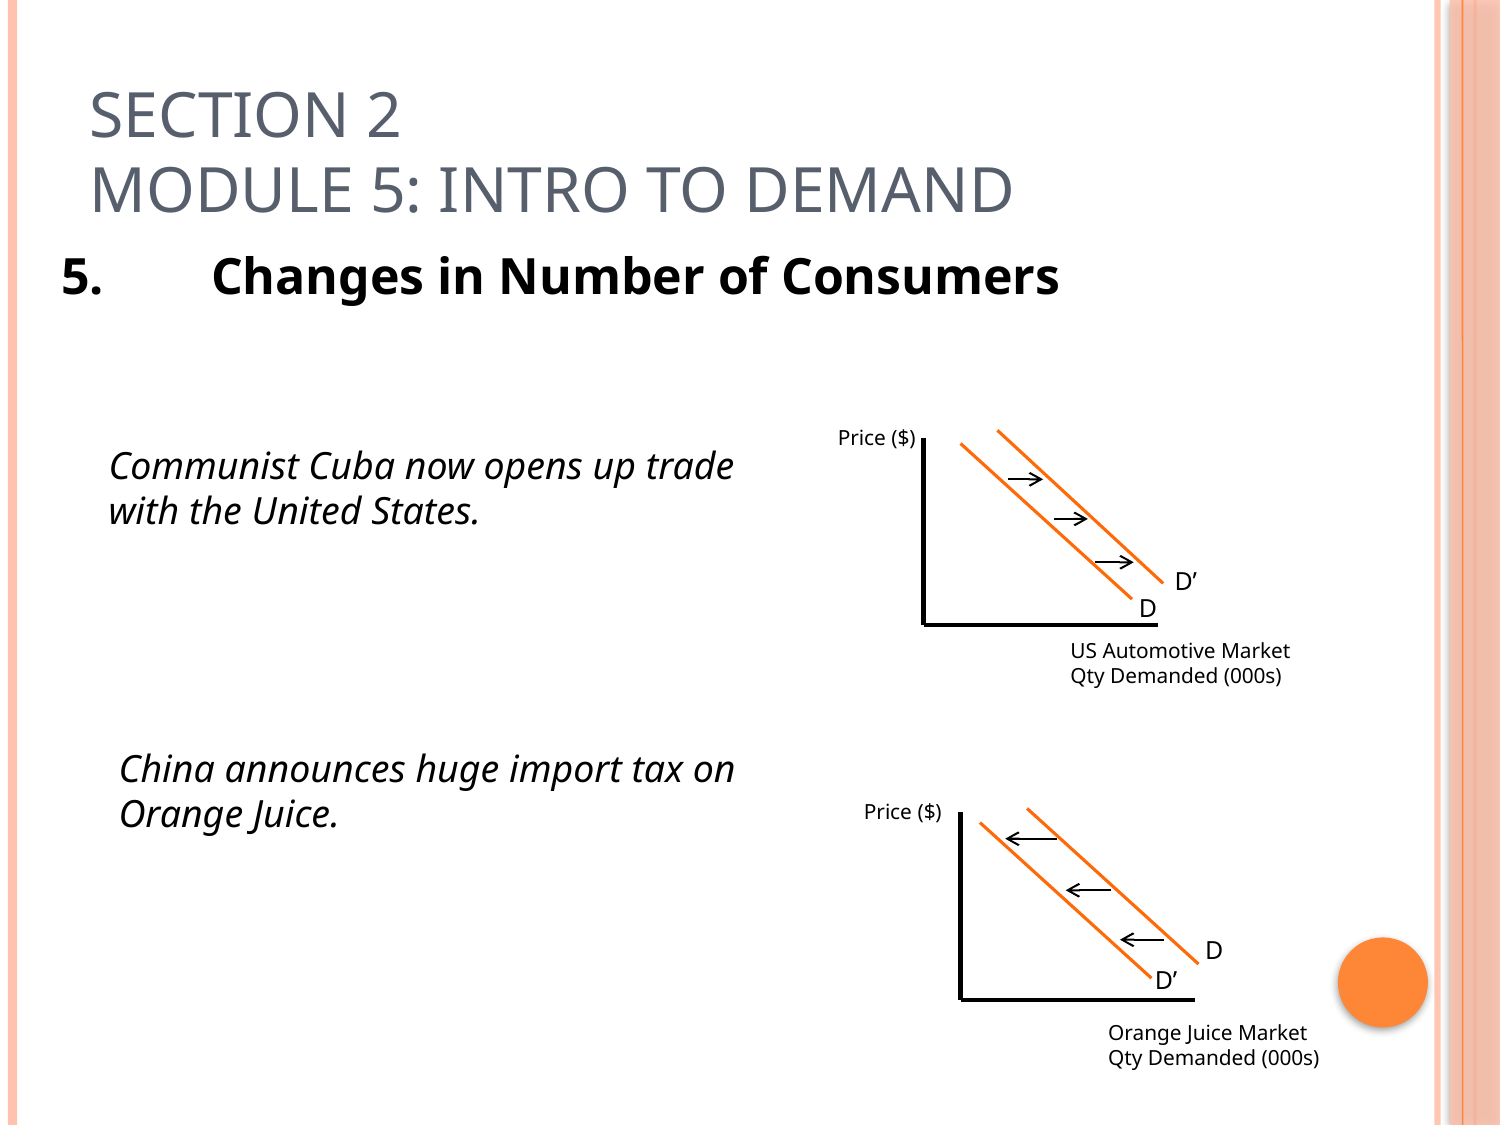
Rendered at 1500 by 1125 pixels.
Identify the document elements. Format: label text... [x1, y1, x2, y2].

text_box Price ($) [849, 790, 957, 831]
title Section 2 Module 5: Intro To Demand [75, 45, 1300, 233]
text_box US Automotive Market Qty Demanded (000s) [1055, 630, 1311, 696]
text_box Orange Juice Market Qty Demanded (000s) [1093, 1012, 1335, 1078]
text_box D [1200, 927, 1239, 972]
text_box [996, 429, 1164, 584]
text_box Price ($) [823, 417, 931, 458]
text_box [1026, 807, 1199, 965]
text_box D’ [1140, 974, 1193, 997]
text_box D [1123, 595, 1172, 630]
text_box China announces huge import tax on Orange Juice. [103, 737, 752, 843]
list 5. Changes in Number of Consumers [46, 237, 1272, 325]
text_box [959, 442, 1133, 600]
text_box Communist Cuba now opens up trade with the United States. [93, 434, 821, 540]
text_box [979, 822, 1152, 979]
text_box D’ [1159, 558, 1213, 603]
